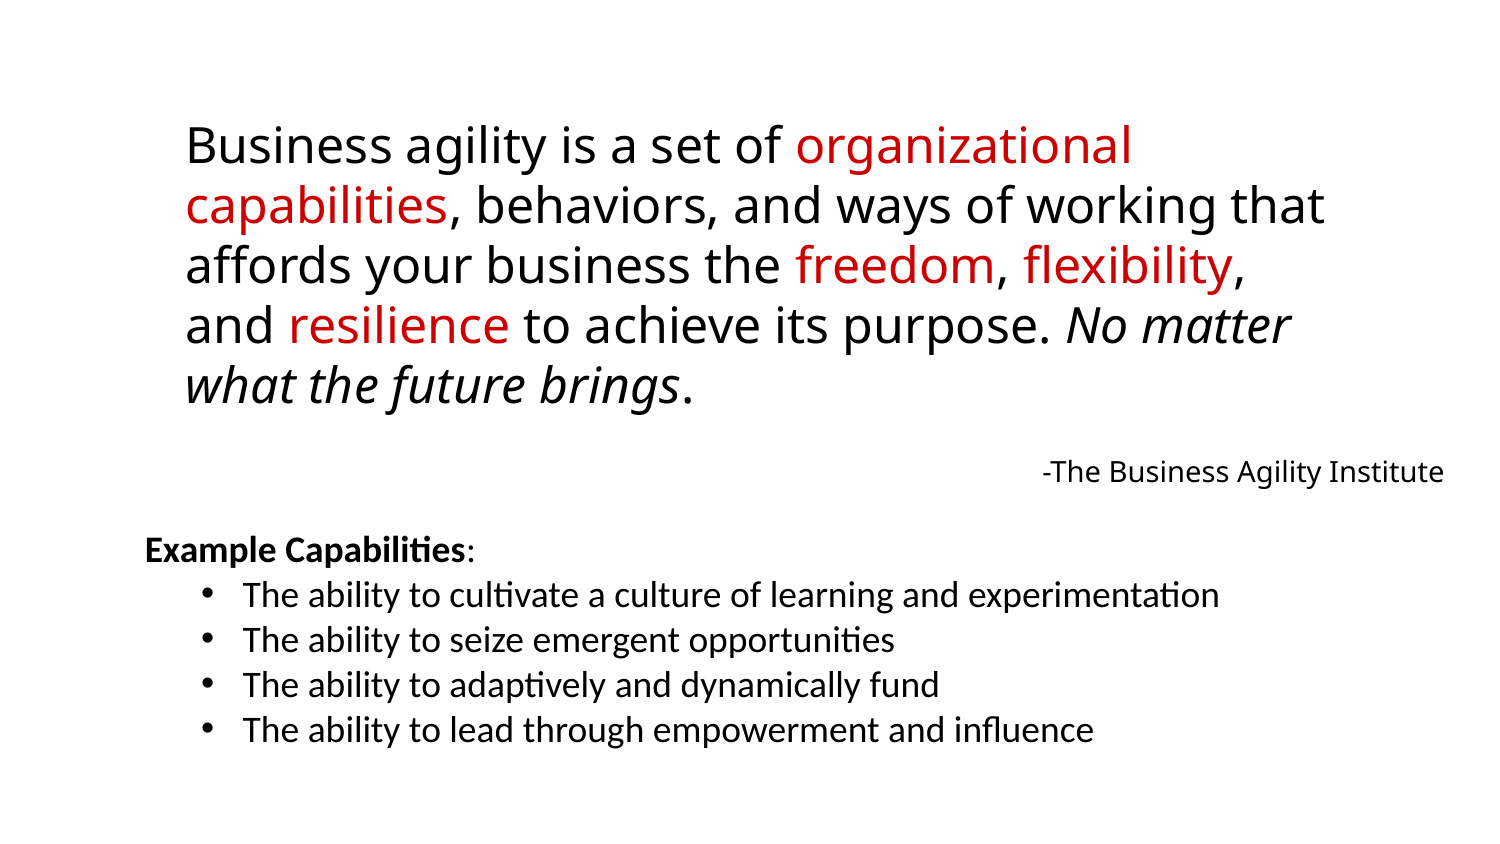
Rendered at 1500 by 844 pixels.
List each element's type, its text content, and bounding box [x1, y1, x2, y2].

text_box Example Capabilities: The ability to cultivate a culture of learning and experimentation The ability to seize emergent opportunities The ability to adaptively and dynamically fund The ability to lead through empowerment and influence [133, 519, 1393, 759]
text_box Business agility is a set of organizational capabilities, behaviors, and ways of working that affords your business the freedom, flexibility, and resilience to achieve its purpose. No matter what the future brings. [174, 107, 1353, 422]
text_box -The Business Agility Institute [1031, 448, 1488, 495]
